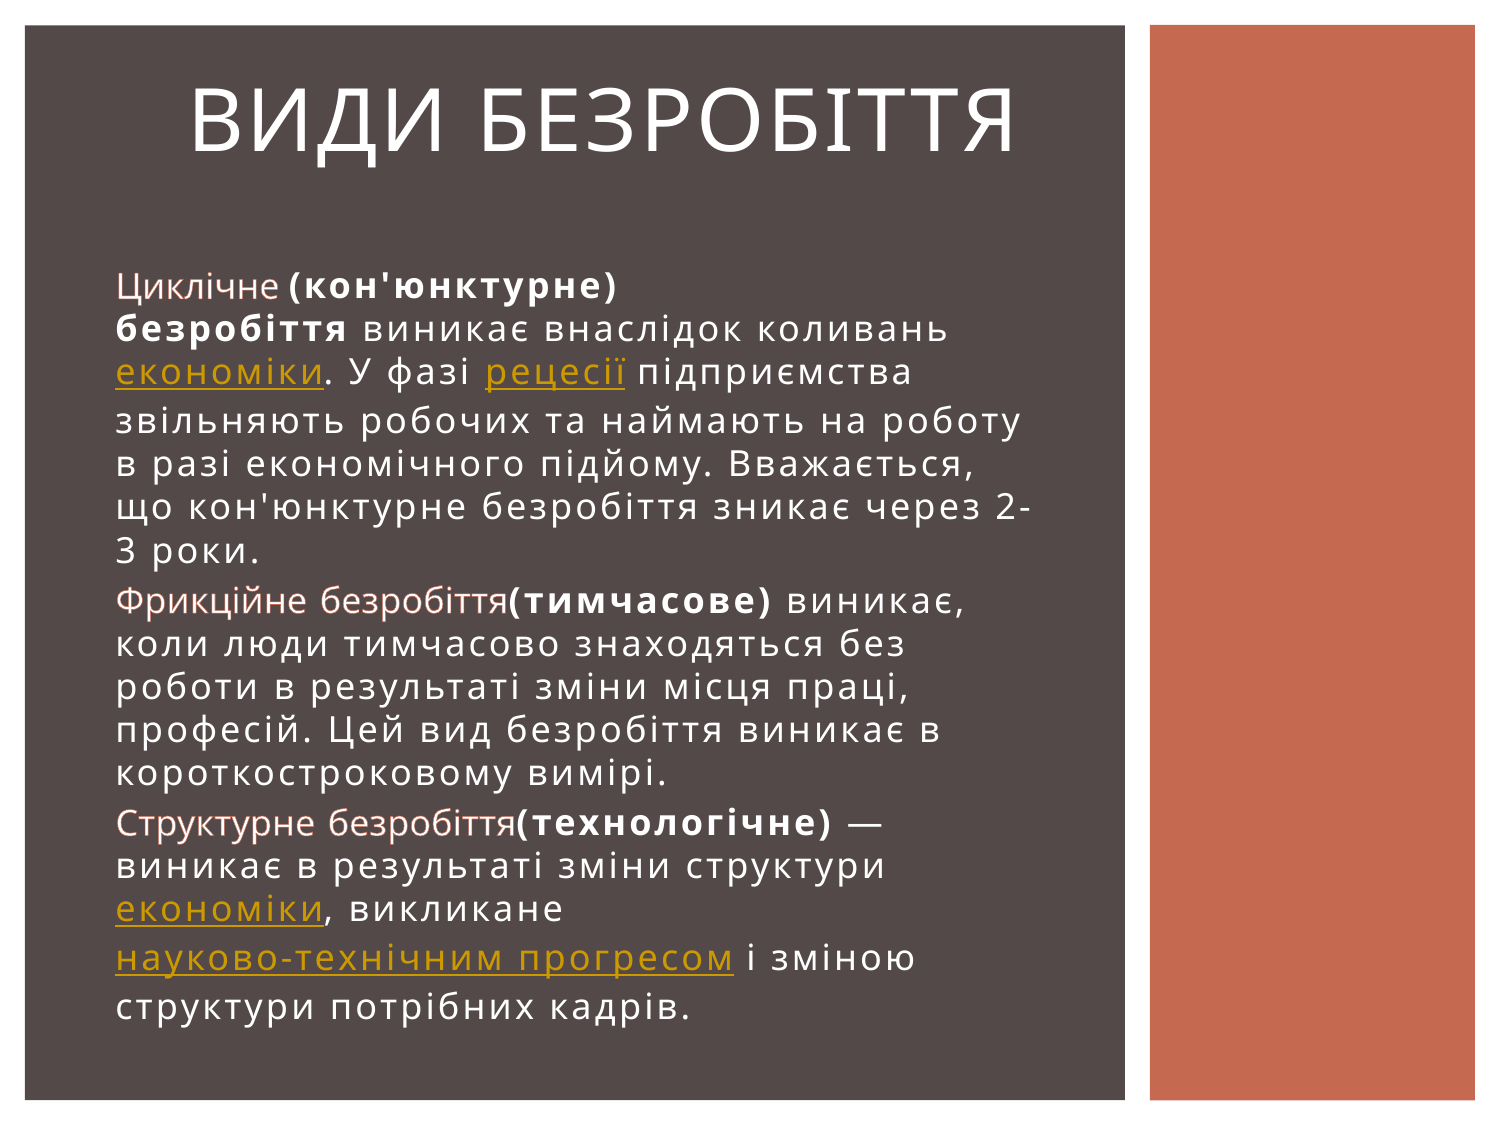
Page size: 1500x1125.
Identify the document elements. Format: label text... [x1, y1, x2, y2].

title Види безробіття [0, 78, 1038, 261]
subtitle Циклічне (кон'юнктурне) безробіття виникає внаслідок коливань економіки. У фазі рецесії підприємства звільняють робочих та наймають на роботу в разі економічного підйому. Вважається, що кон'юнктурне безробіття зникає через 2-3 роки. Фрикційне безробіття(тимчасове) виникає, коли люди тимчасово знаходяться без роботи в результаті зміни місця праці, професій. Цей вид безробіття виникає в короткостроковому вимірі. Структурне безробіття(технологічне) — виникає в результаті зміни структури економіки, викликане науково-технічним прогресом і зміною структури потрібних кадрів. [100, 255, 1058, 1035]
